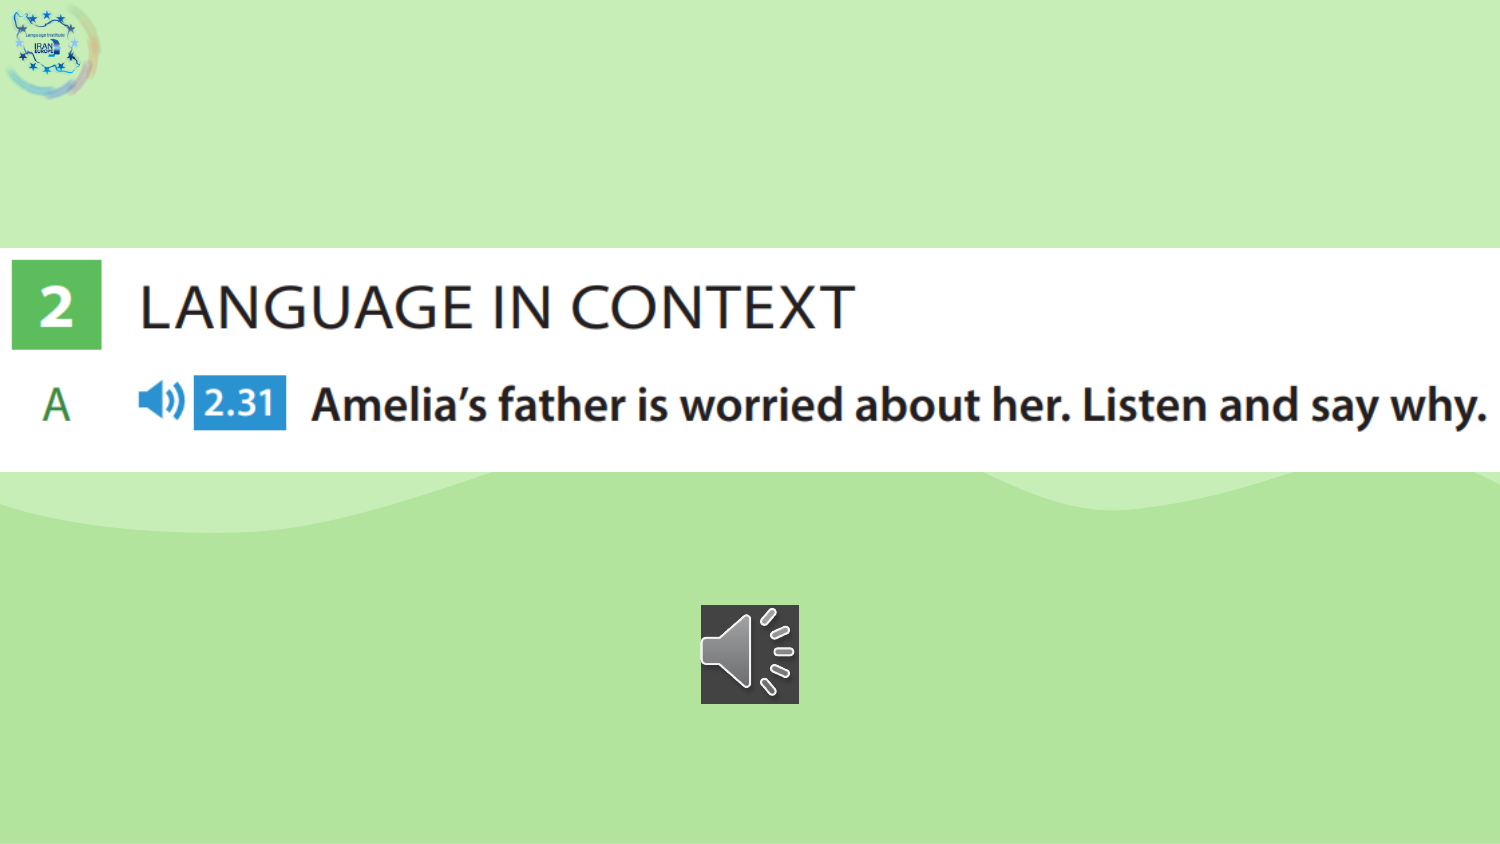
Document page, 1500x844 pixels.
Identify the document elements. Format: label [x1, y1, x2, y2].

picture [0, 0, 106, 103]
picture [0, 247, 1500, 472]
picture [699, 604, 801, 705]
